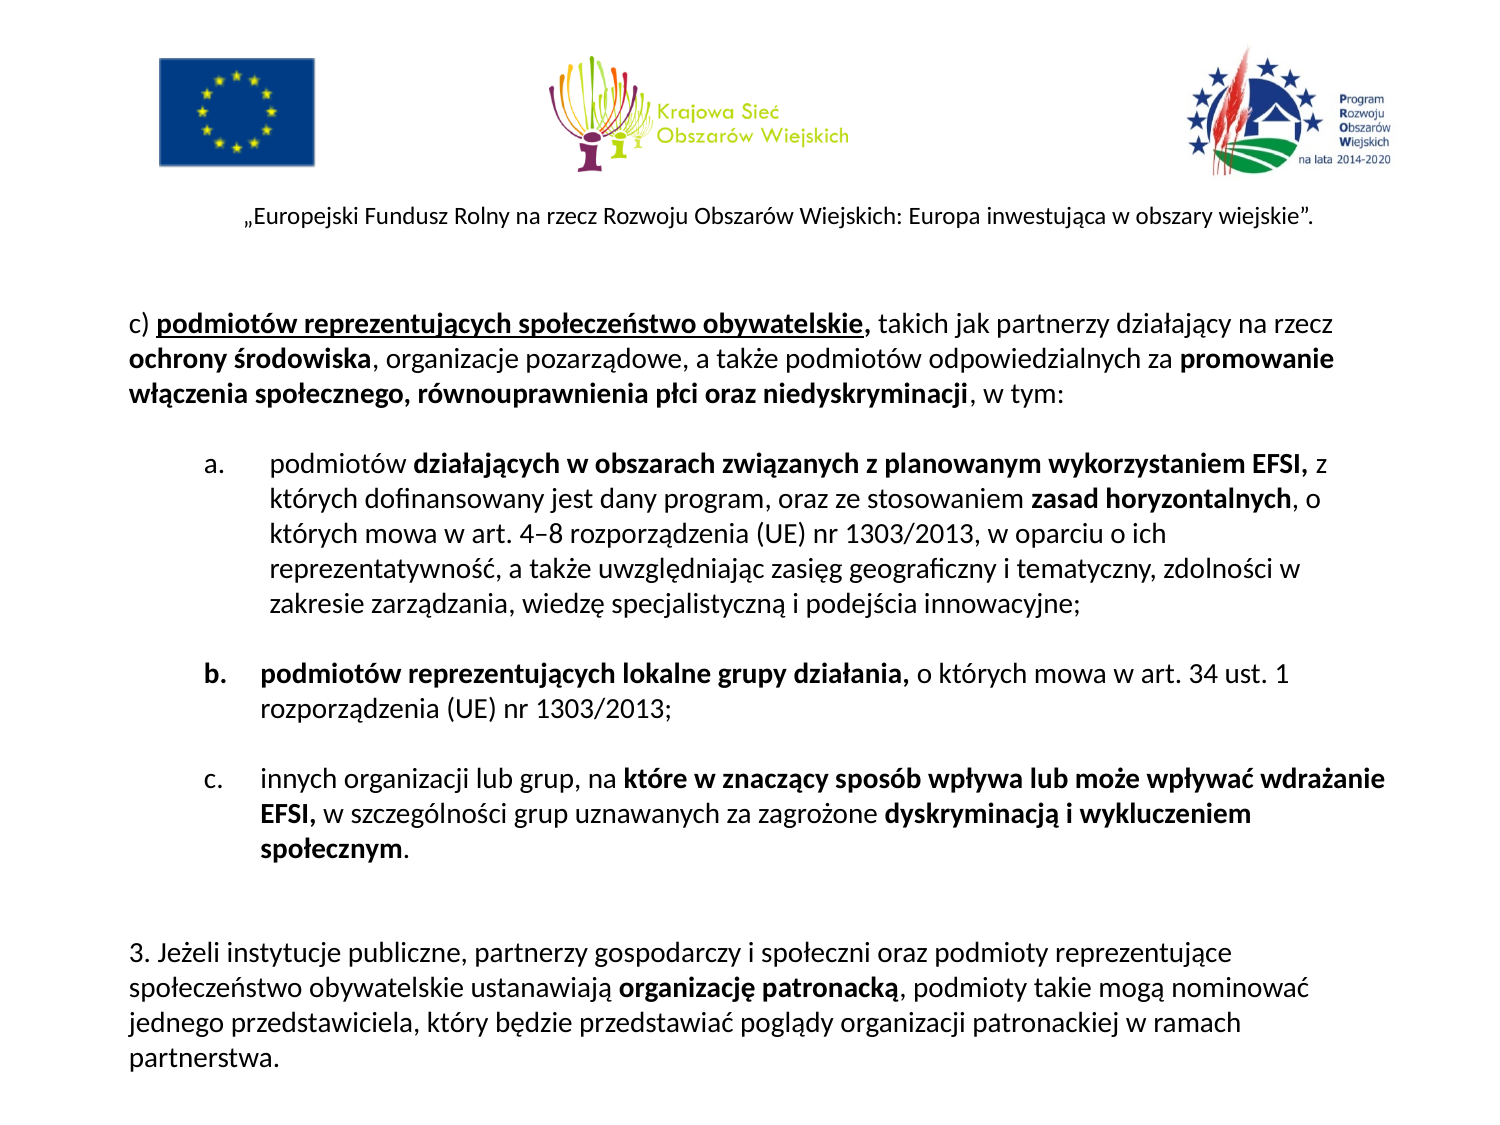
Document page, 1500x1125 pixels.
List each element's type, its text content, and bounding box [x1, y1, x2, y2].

picture [1177, 37, 1408, 188]
picture [549, 56, 848, 172]
text_box c) podmiotów reprezentujących społeczeństwo obywatelskie, takich jak partnerzy działający na rzecz ochrony środowiska, organizacje pozarządowe, a także podmiotów odpowiedzialnych za promowanie włączenia społecznego, równouprawnienia płci oraz niedyskryminacji, w tym: podmiotów działających w obszarach związanych z planowanym wykorzystaniem EFSI, z których dofinansowany jest dany program, oraz ze stosowaniem zasad horyzontalnych, o których mowa w art. 4–8 rozporządzenia (UE) nr 1303/2013, w oparciu o ich reprezentatywność, a także uwzględniając zasięg geograficzny i tematyczny, zdolności w zakresie zarządzania, wiedzę specjalistyczną i podejścia innowacyjne; podmiotów reprezentujących lokalne grupy działania, o których mowa w art. 34 ust. 1 rozporządzenia (UE) nr 1303/2013; innych organizacji lub grup, na które w znaczący sposób wpływa lub może wpływać wdrażanie EFSI, w szczególności grup uznawanych za zagrożone dyskryminacją i wykluczeniem społecznym. 3. Jeżeli instytucje publiczne, partnerzy gospodarczy i społeczni oraz podmioty reprezentujące społeczeństwo obywatelskie ustanawiają organizację patronacką, podmioty takie mogą nominować jednego przedstawiciela, który będzie przedstawiać poglądy organizacji patronackiej w ramach partnerstwa. [114, 267, 1412, 1116]
text_box „Europejski Fundusz Rolny na rzecz Rozwoju Obszarów Wiejskich: Europa inwestująca w obszary wiejskie”. [159, 191, 1400, 237]
picture [159, 58, 320, 172]
